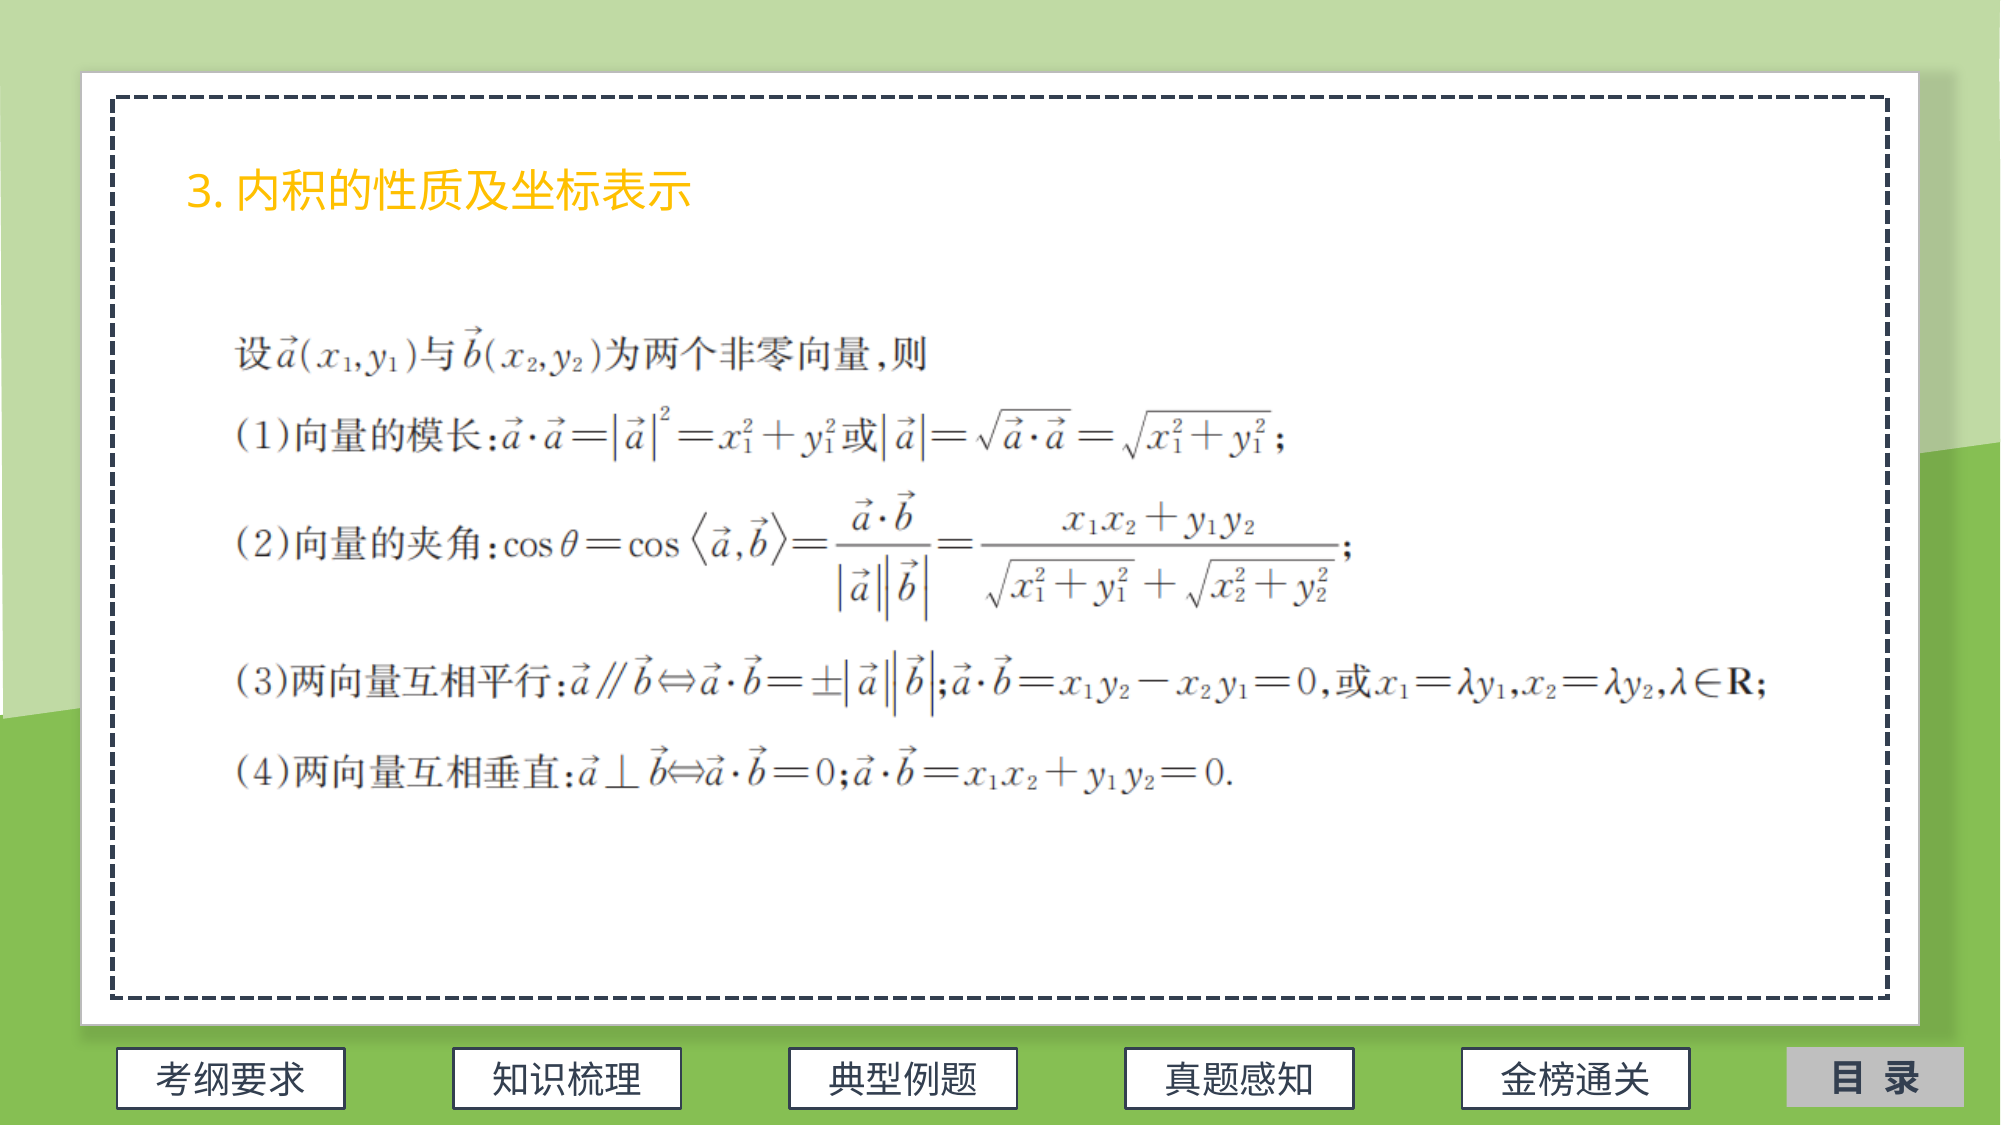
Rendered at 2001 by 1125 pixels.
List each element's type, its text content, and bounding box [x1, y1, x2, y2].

picture [221, 317, 1779, 807]
text_box 3.内积的性质及坐标表示 [171, 135, 1172, 224]
